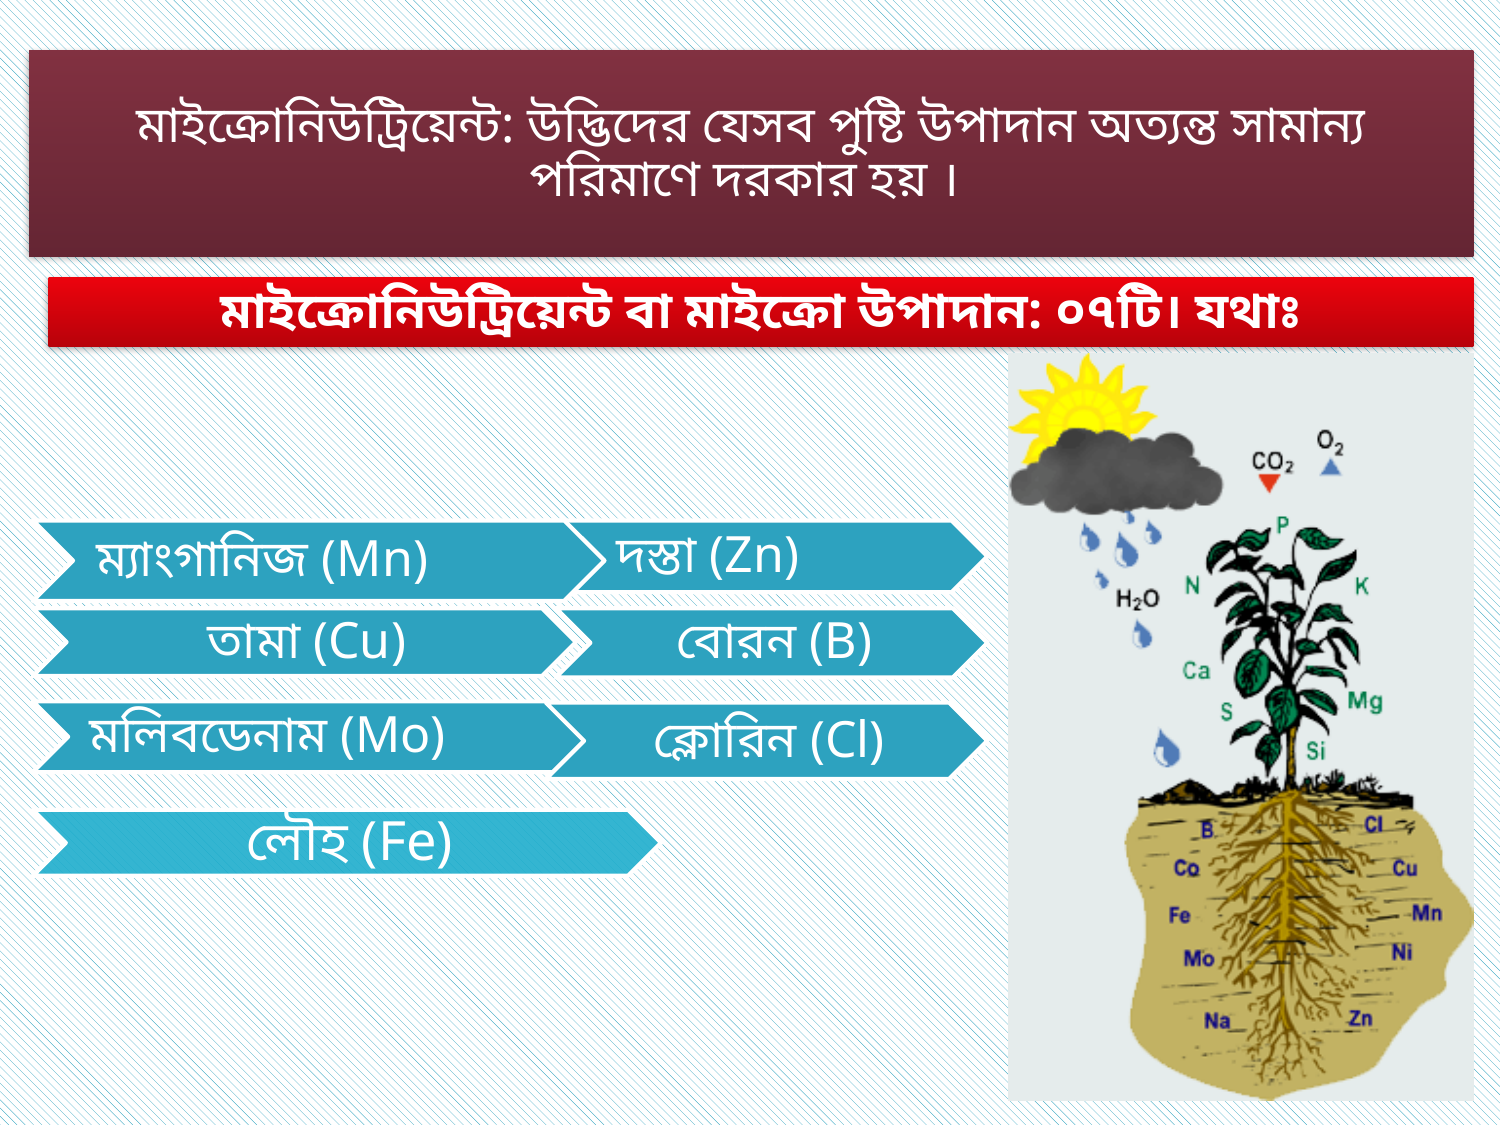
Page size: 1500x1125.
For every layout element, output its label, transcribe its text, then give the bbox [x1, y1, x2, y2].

text_box মাইক্রোনিউট্রিয়েন্ট: উদ্ভিদের যেসব পুষ্টি উপাদান অত্যন্ত সামান্য পরিমাণে দরকার হয় । [29, 50, 1474, 257]
text_box মাইক্রোনিউট্রিয়েন্ট বা মাইক্রো উপাদান: ০৭টি। যথাঃ [48, 277, 1474, 347]
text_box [32, 520, 988, 1125]
picture [1008, 353, 1474, 1102]
